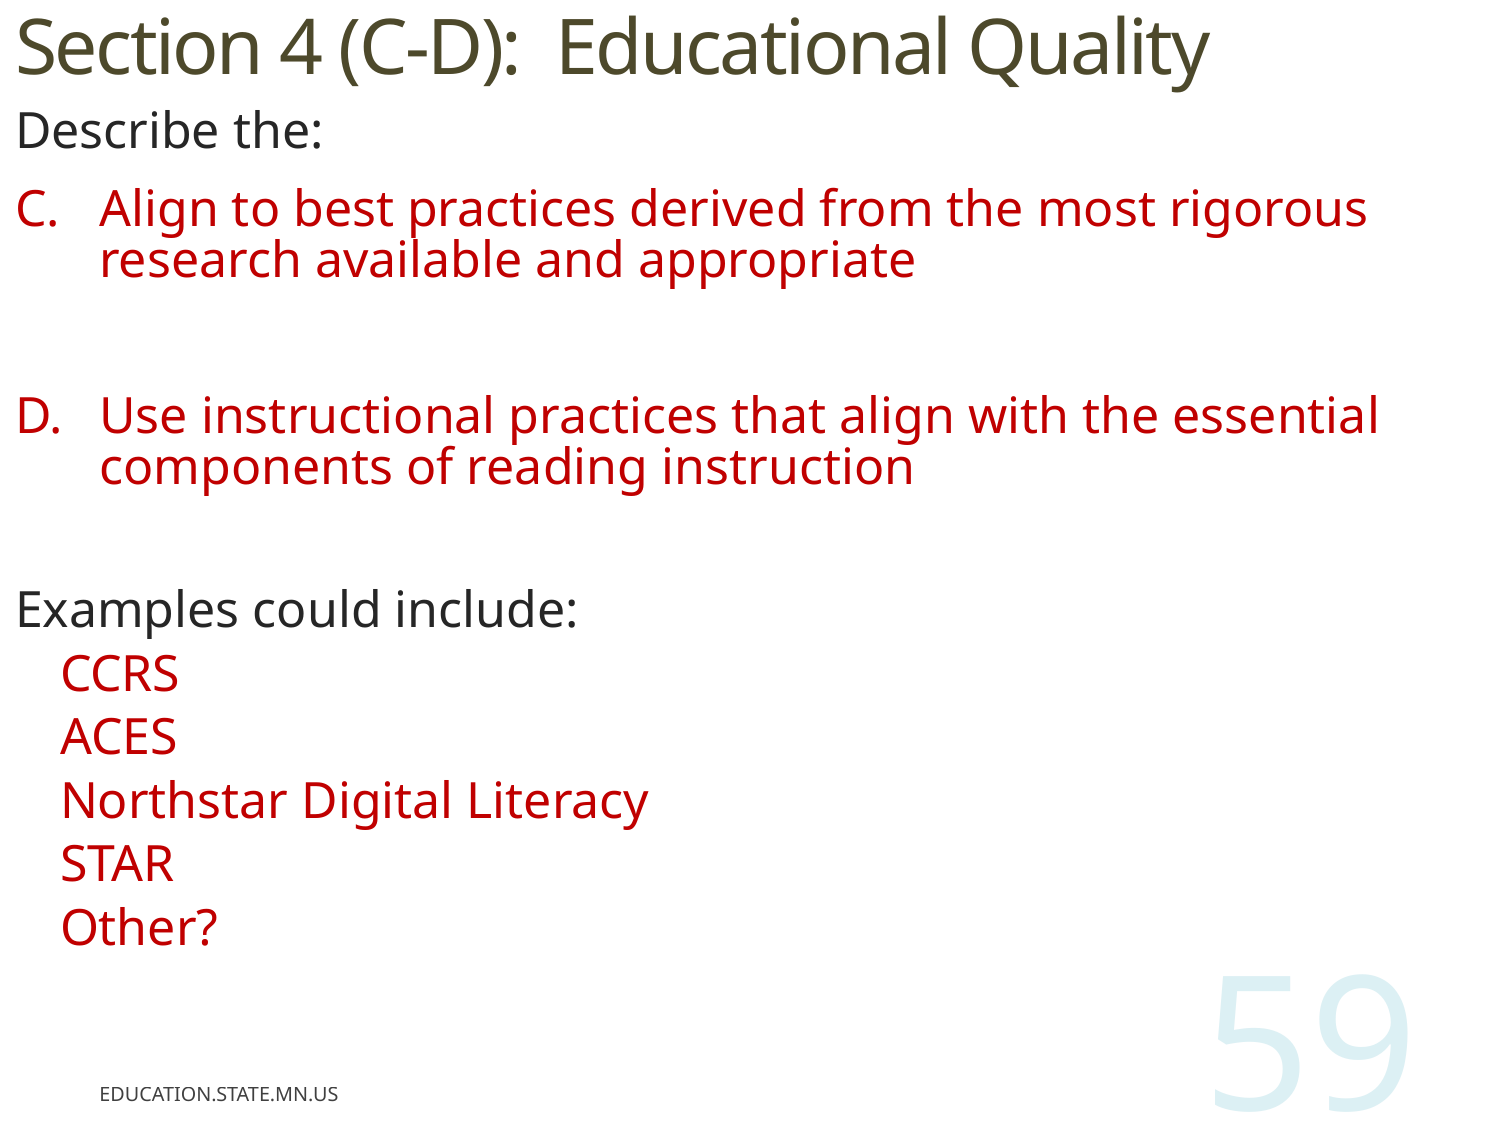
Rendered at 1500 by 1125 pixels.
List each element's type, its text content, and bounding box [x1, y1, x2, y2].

footer education.state.mn.us [84, 1075, 704, 1113]
title Section 4 (C-D): Educational Quality [0, 0, 1500, 100]
slide_number 59 [1073, 956, 1433, 1125]
list Describe the: Align to best practices derived from the most rigorous research available and appropriate Use instructional practices that align with the essential components of reading instruction Examples could include: CCRS ACES Northstar Digital Literacy STAR Other? [0, 100, 1500, 1005]
